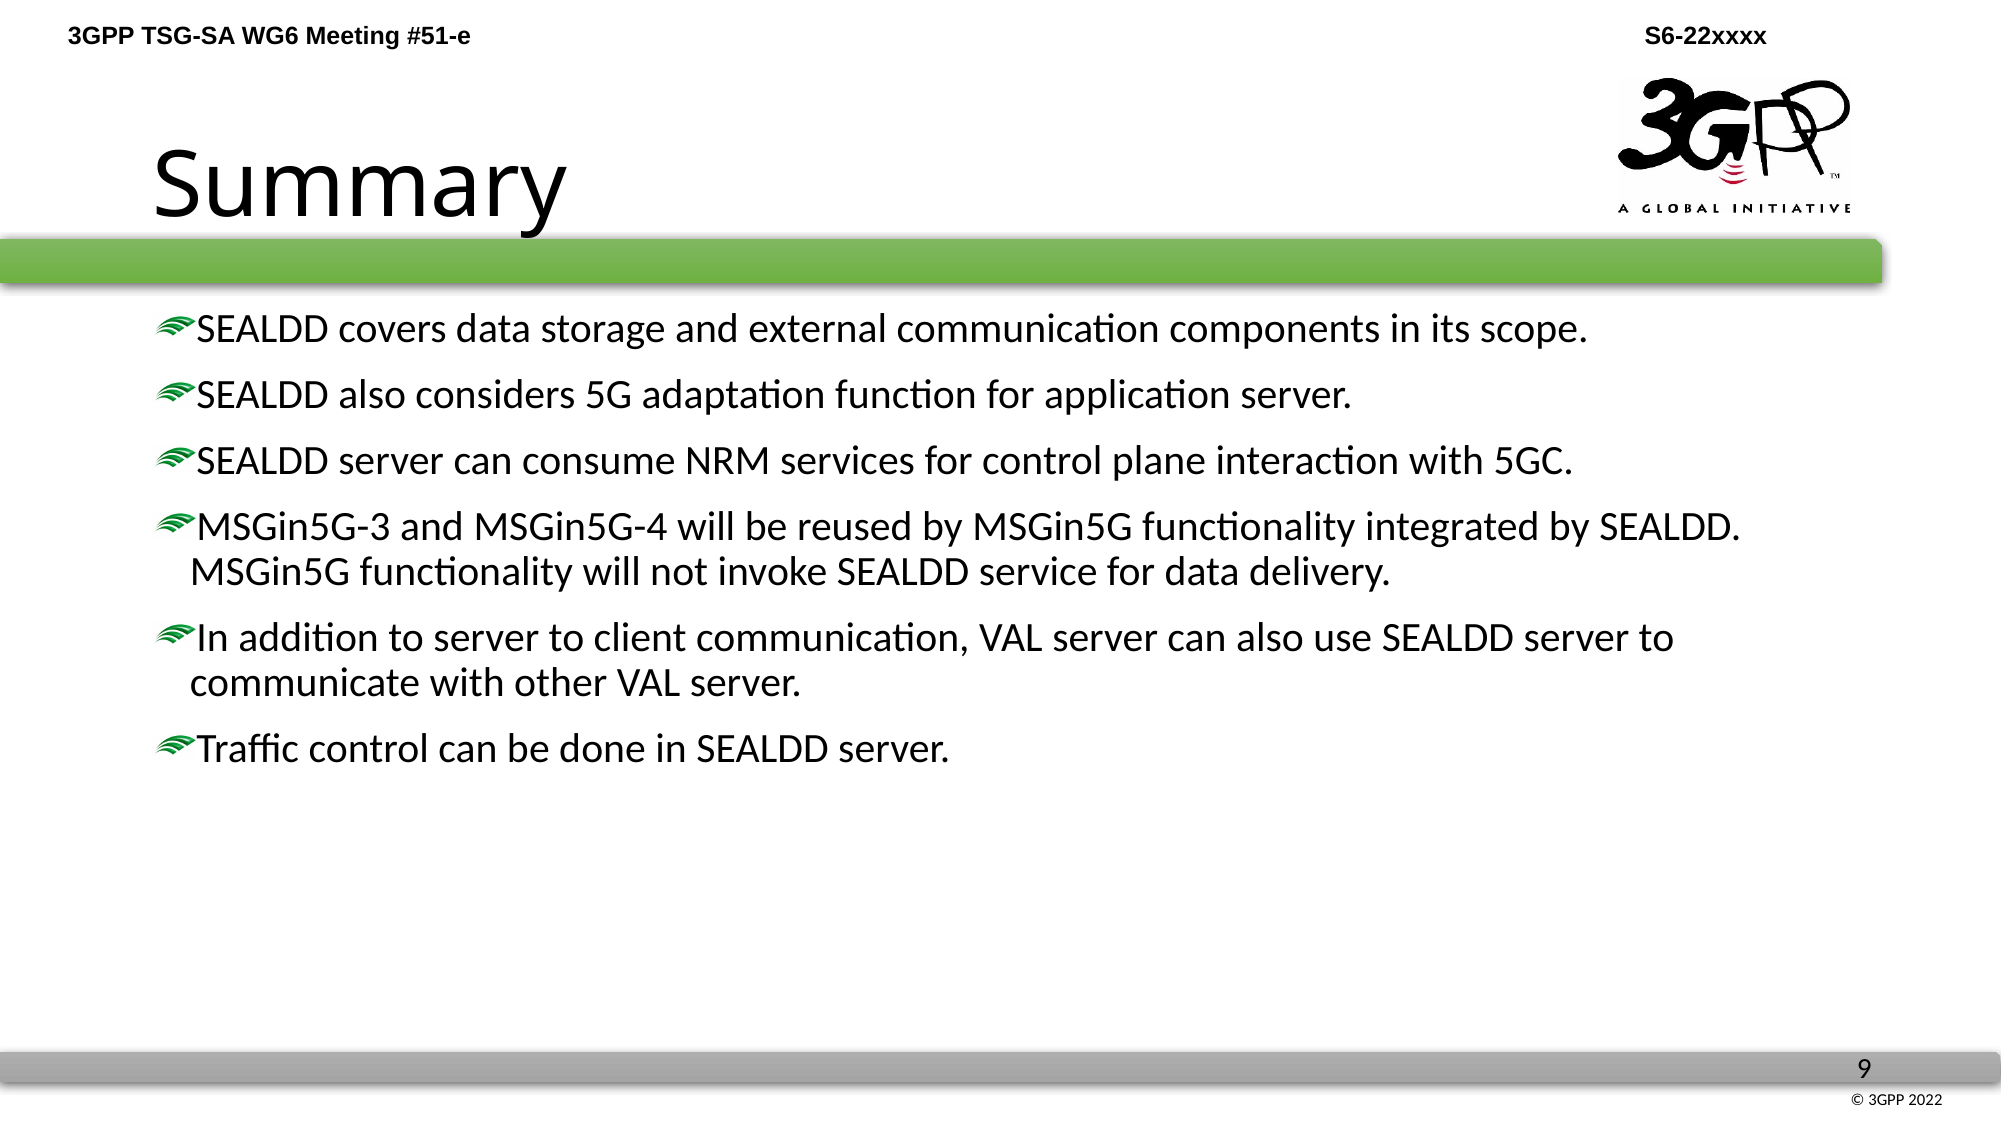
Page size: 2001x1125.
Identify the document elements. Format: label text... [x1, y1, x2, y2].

title Summary [137, 96, 1863, 278]
picture [152, 443, 197, 474]
picture [152, 509, 197, 539]
picture [152, 620, 197, 650]
picture [152, 312, 197, 342]
list SEALDD covers data storage and external communication components in its scope. SEALDD also considers 5G adaptation function for application server. SEALDD server can consume NRM services for control plane interaction with 5GC. MSGin5G-3 and MSGin5G-4 will be reused by MSGin5G functionality integrated by SEALDD. MSGin5G functionality will not invoke SEALDD service for data delivery. In addition to server to client communication, VAL server can also use SEALDD server to communicate with other VAL server. Traffic control can be done in SEALDD server. [137, 299, 1863, 1014]
picture [152, 378, 197, 408]
picture [1618, 78, 1850, 96]
picture [152, 731, 197, 761]
